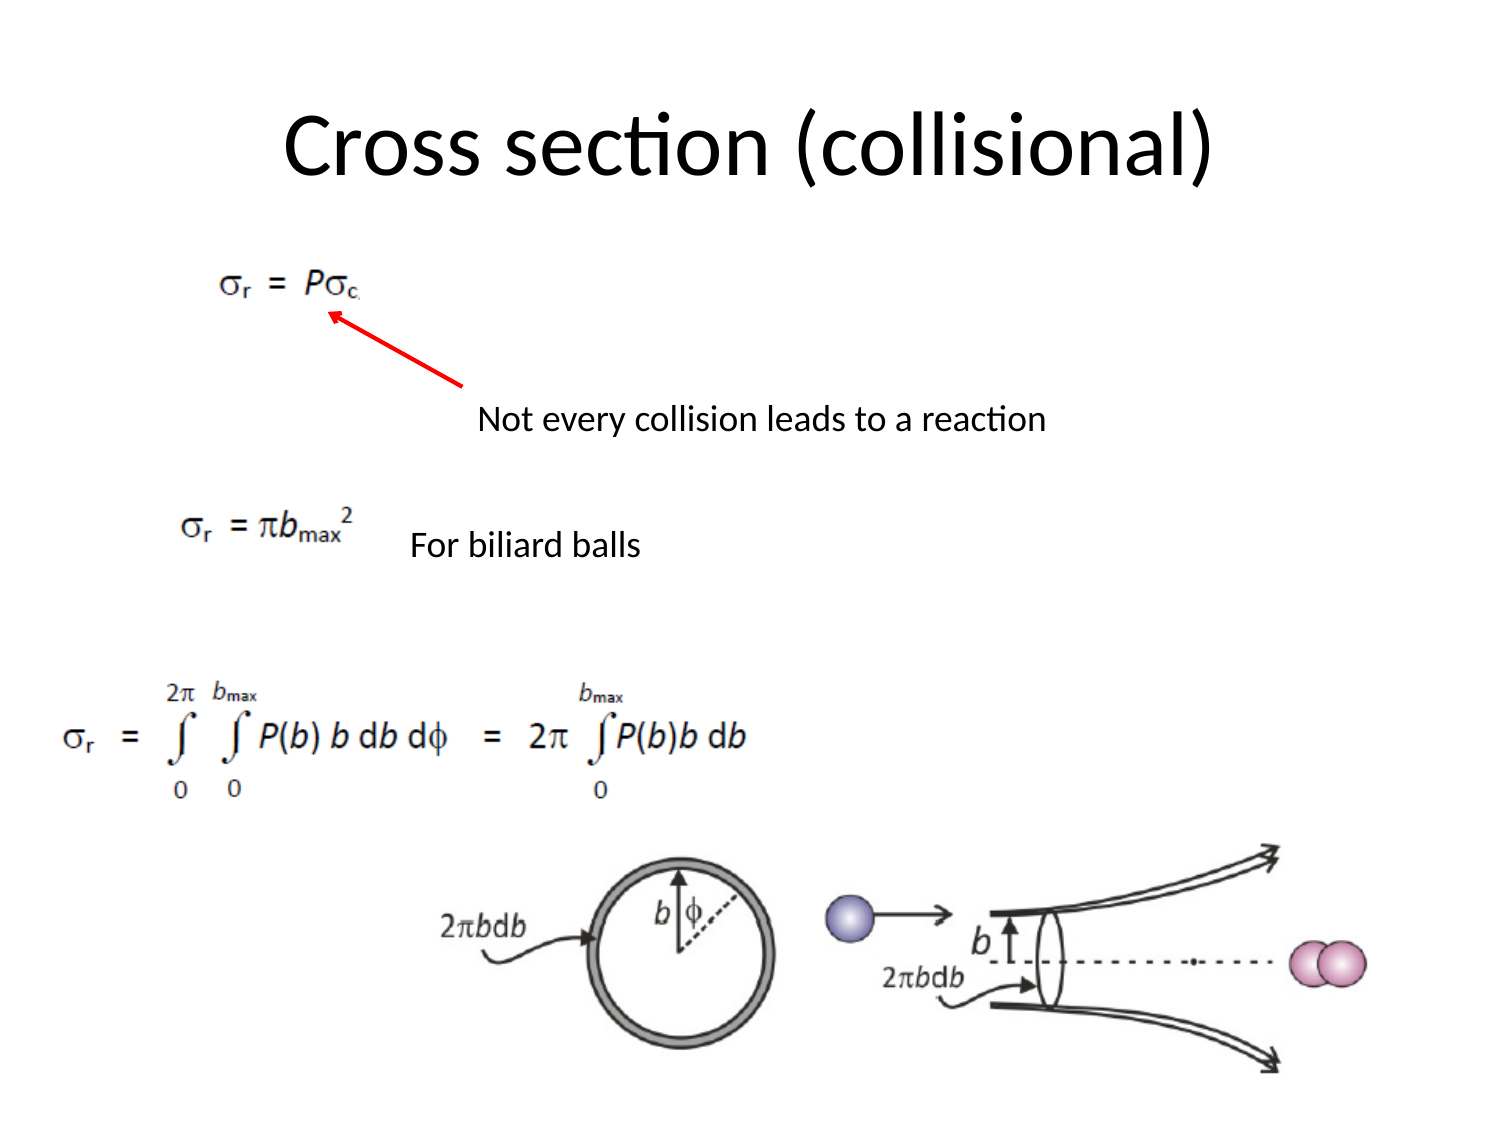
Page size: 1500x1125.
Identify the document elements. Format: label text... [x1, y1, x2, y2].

title Cross section (collisional) [75, 45, 1425, 233]
picture [212, 262, 360, 312]
text_box Not every collision leads to a reaction [462, 386, 1125, 447]
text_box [327, 311, 463, 388]
text_box For biliard balls [395, 512, 900, 573]
picture [162, 488, 370, 563]
picture [29, 648, 1422, 1125]
